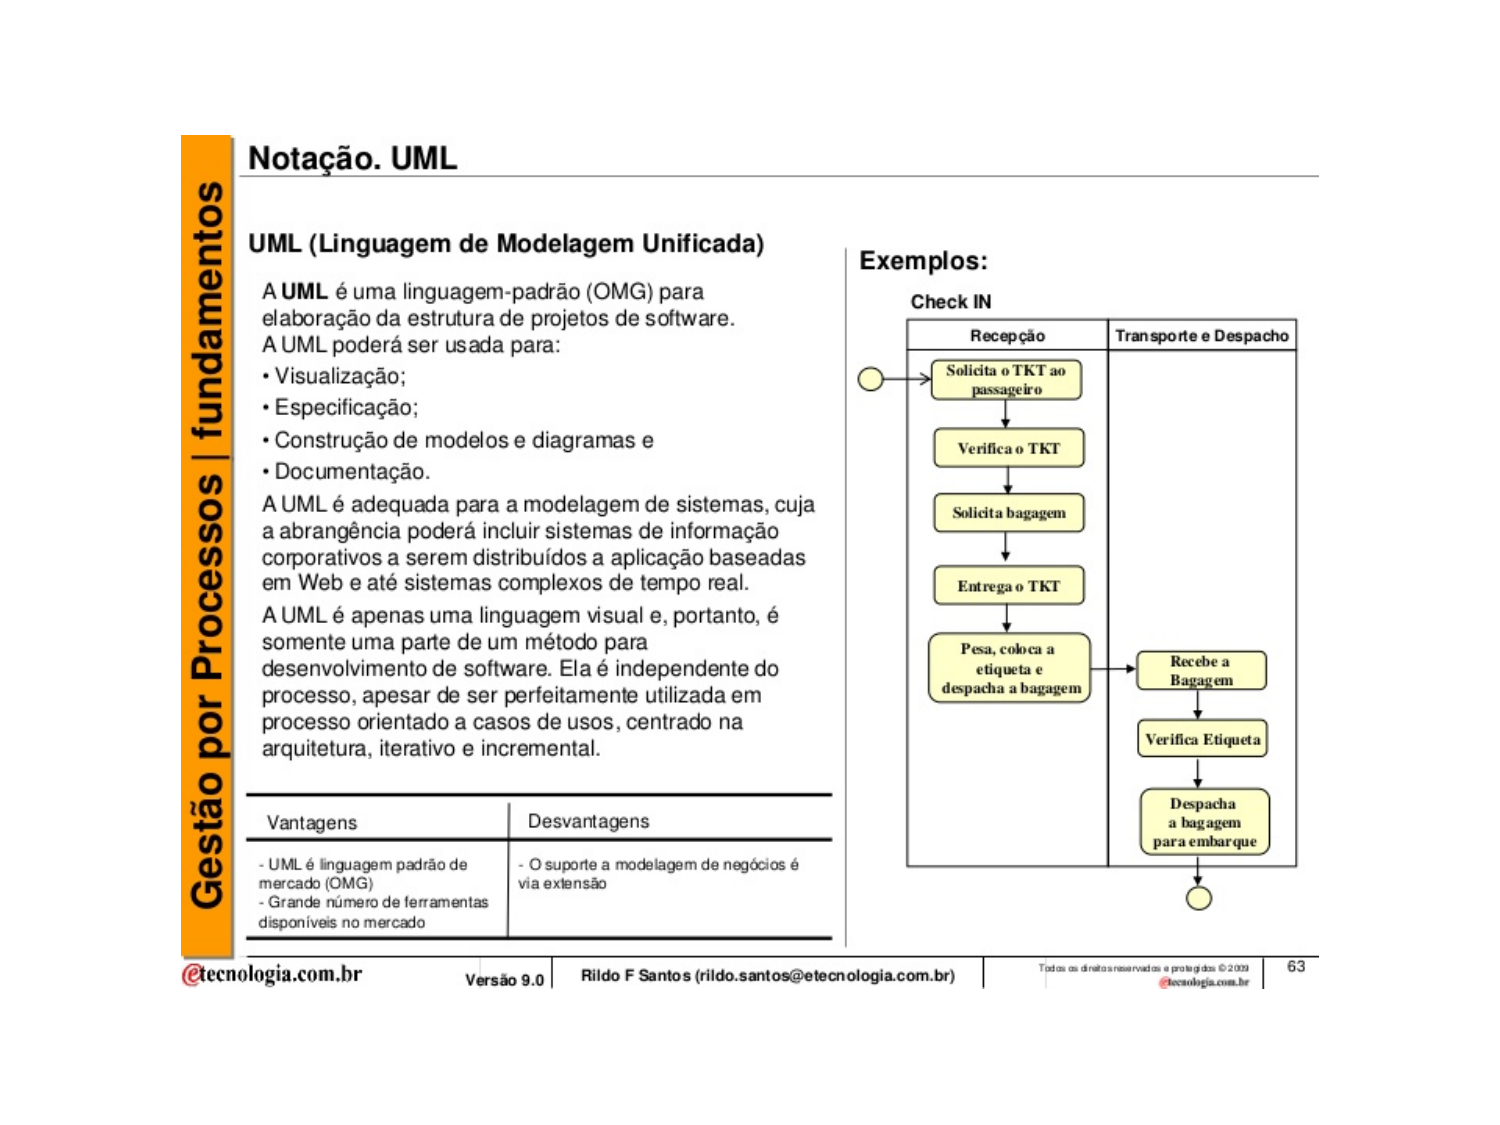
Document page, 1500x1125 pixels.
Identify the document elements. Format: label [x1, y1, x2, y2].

picture [180, 135, 1319, 990]
